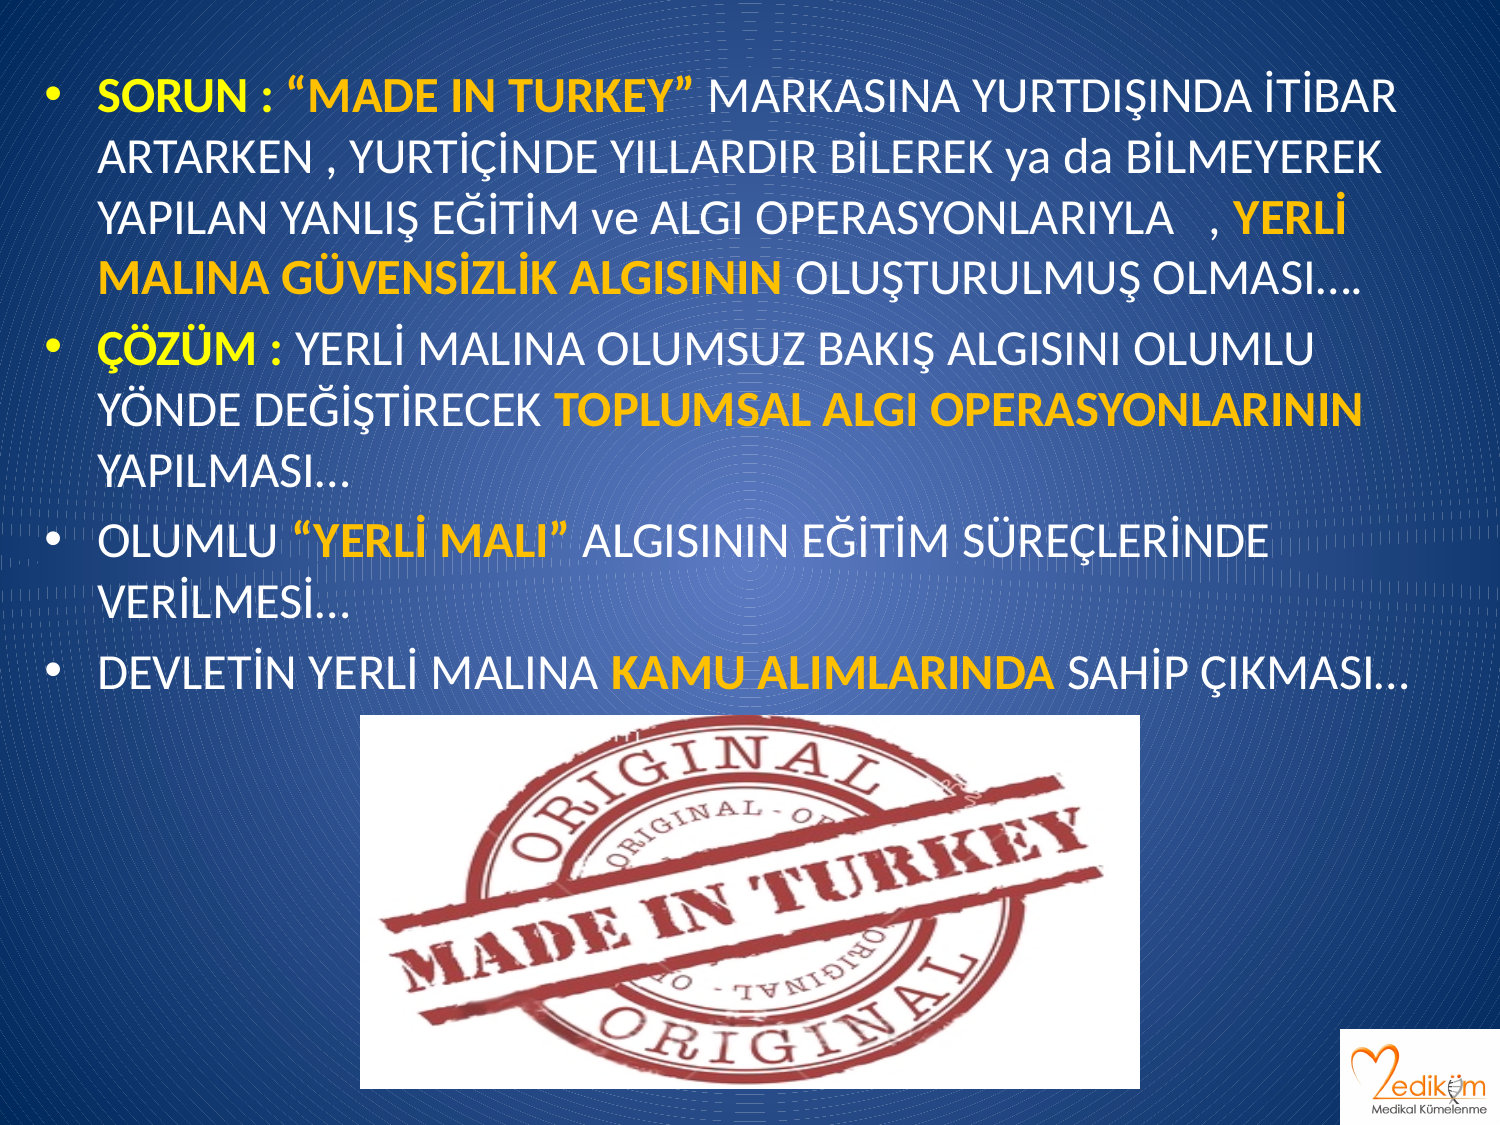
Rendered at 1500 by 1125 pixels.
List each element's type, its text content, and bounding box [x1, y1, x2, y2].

picture [1340, 1029, 1500, 1125]
list SORUN : “MADE IN TURKEY” MARKASINA YURTDIŞINDA İTİBAR ARTARKEN , YURTİÇİNDE YILLARDIR BİLEREK ya da BİLMEYEREK YAPILAN YANLIŞ EĞİTİM ve ALGI OPERASYONLARIYLA , YERLİ MALINA GÜVENSİZLİK ALGISININ OLUŞTURULMUŞ OLMASI…. ÇÖZÜM : YERLİ MALINA OLUMSUZ BAKIŞ ALGISINI OLUMLU YÖNDE DEĞİŞTİRECEK TOPLUMSAL ALGI OPERASYONLARININ YAPILMASI… OLUMLU “YERLİ MALI” ALGISININ EĞİTİM SÜREÇLERİNDE VERİLMESİ… DEVLETİN YERLİ MALINA KAMU ALIMLARINDA SAHİP ÇIKMASI… [29, 54, 1459, 797]
picture [359, 715, 1140, 1090]
